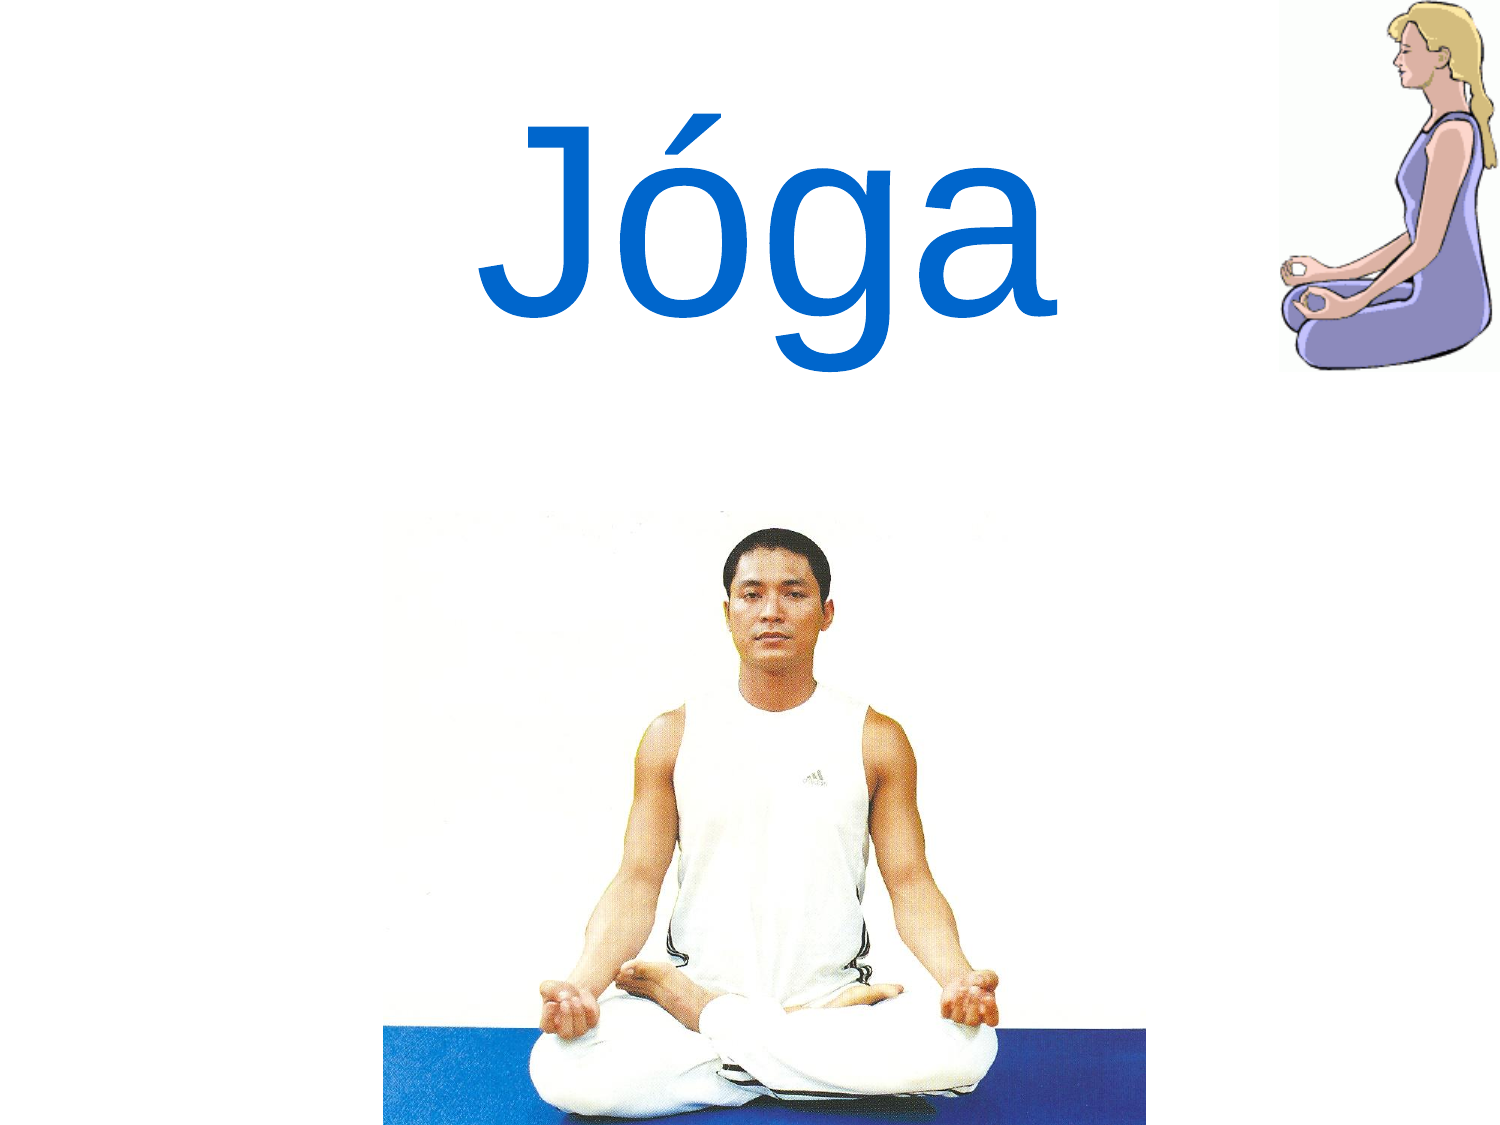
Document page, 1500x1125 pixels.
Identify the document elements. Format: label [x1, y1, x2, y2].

picture [1279, 0, 1500, 373]
picture [383, 511, 1147, 1125]
